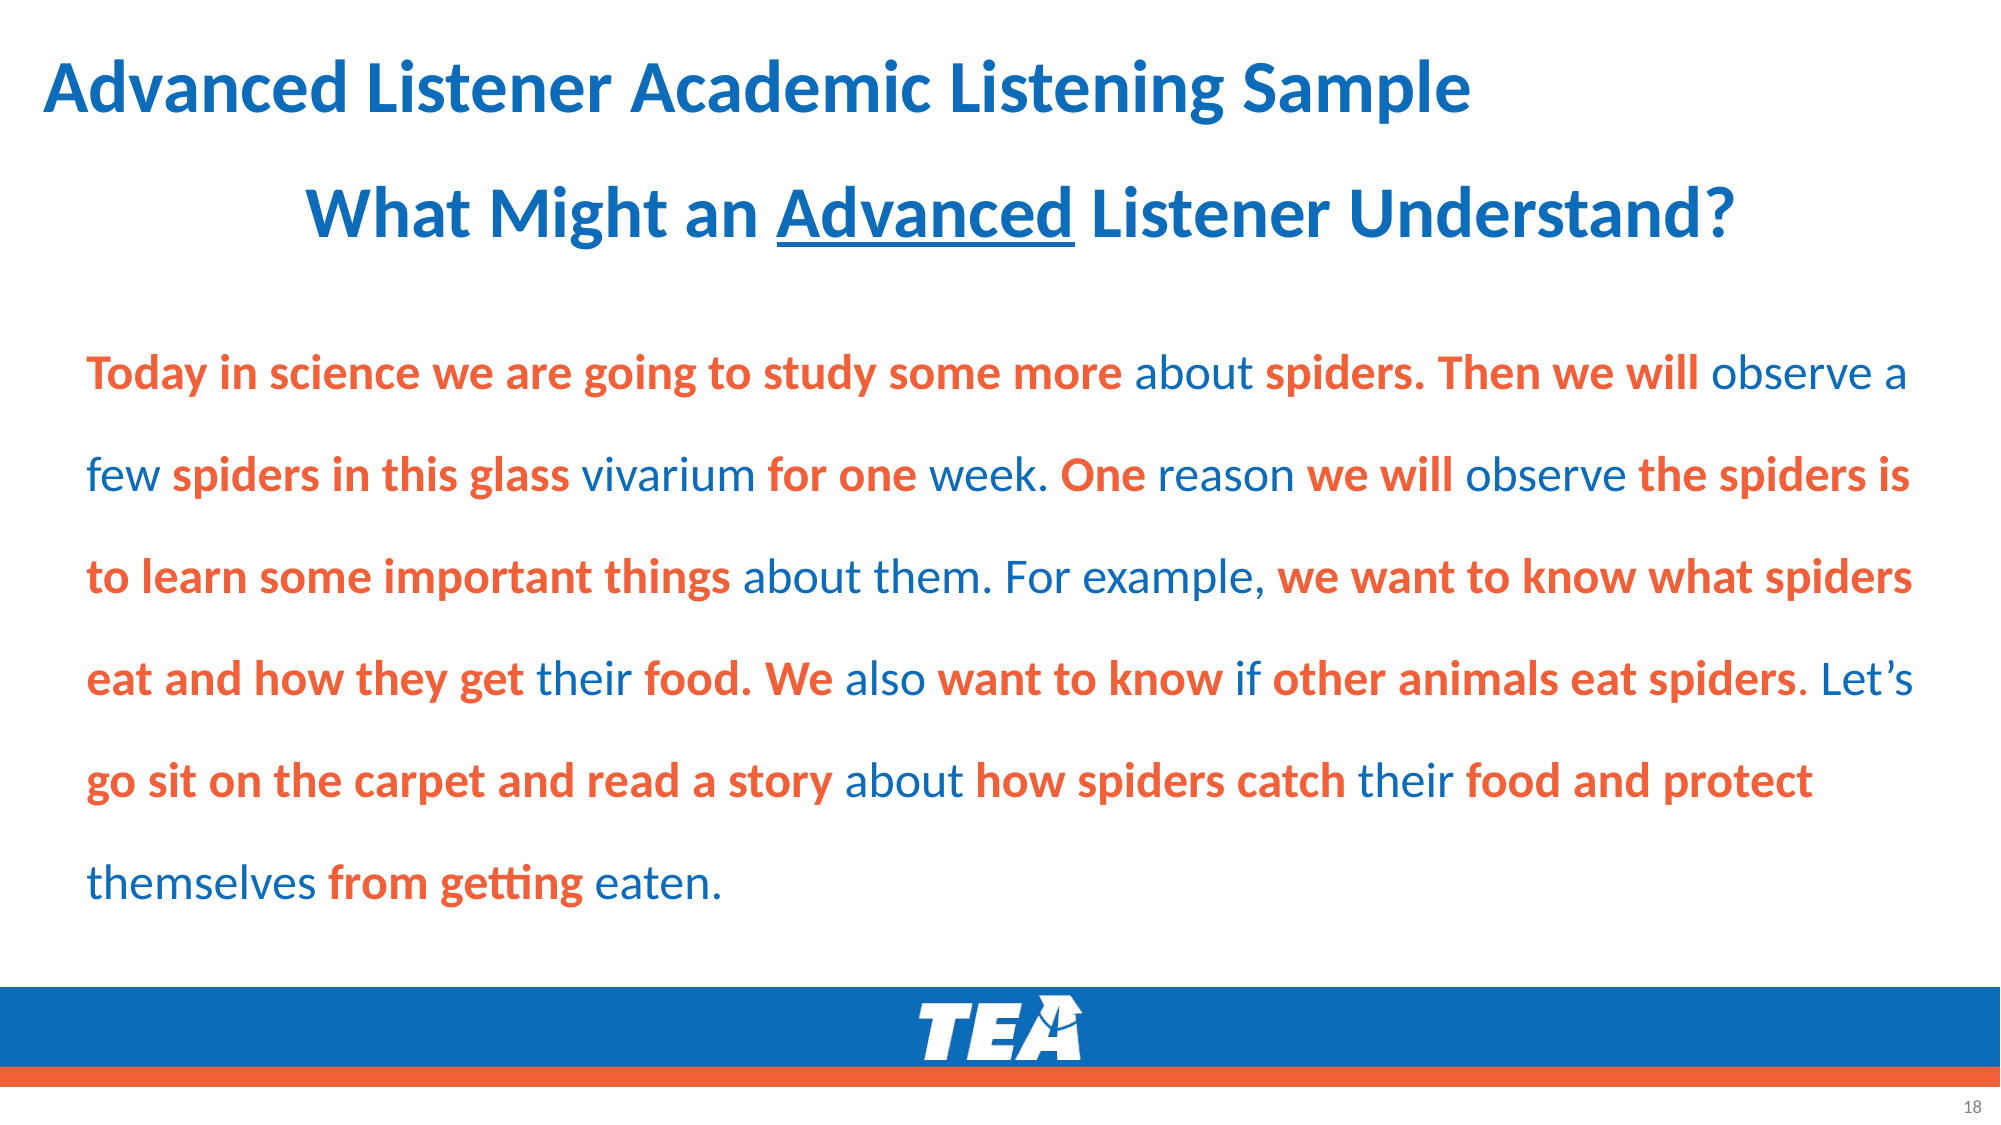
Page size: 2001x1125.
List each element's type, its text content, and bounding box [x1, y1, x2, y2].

slide_number 18 [1919, 1086, 1998, 1125]
picture [918, 994, 1082, 1060]
list What Might an Advanced Listener Understand? Today in science we are going to study some more about spiders. Then we will observe a few spiders in this glass vivarium for one week. One reason we will observe the spiders is to learn some important things about them. For example, we want to know what spiders eat and how they get their food. We also want to know if other animals eat spiders. Let’s go sit on the carpet and read a story about how spiders catch their food and protect themselves from getting eaten. [71, 157, 1972, 958]
title Advanced Listener Academic Listening Sample [28, 9, 1889, 168]
